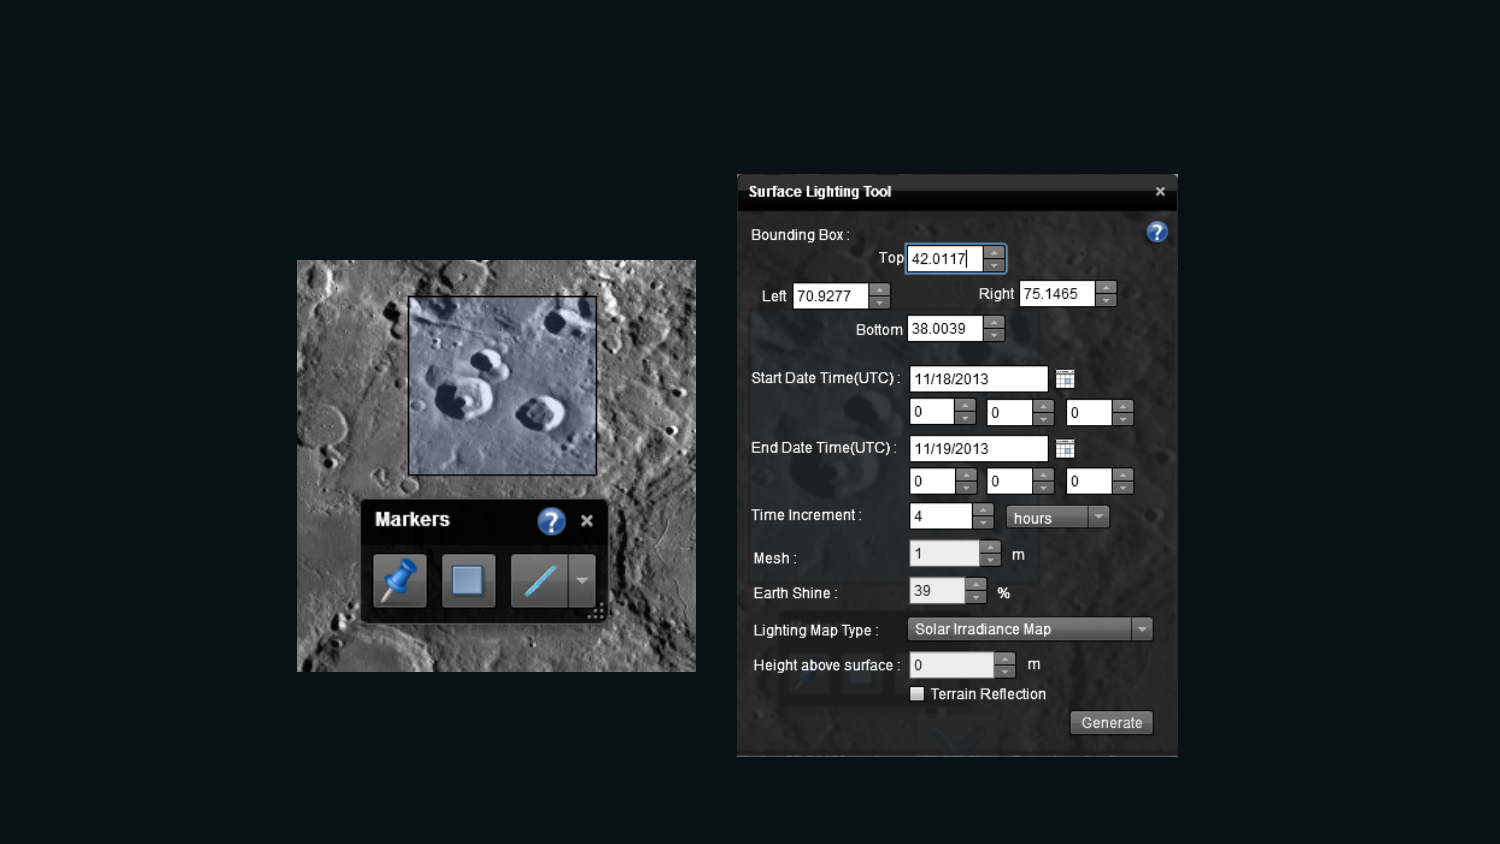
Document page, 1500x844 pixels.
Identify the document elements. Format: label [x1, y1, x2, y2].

picture [737, 174, 1178, 758]
picture [296, 260, 696, 672]
